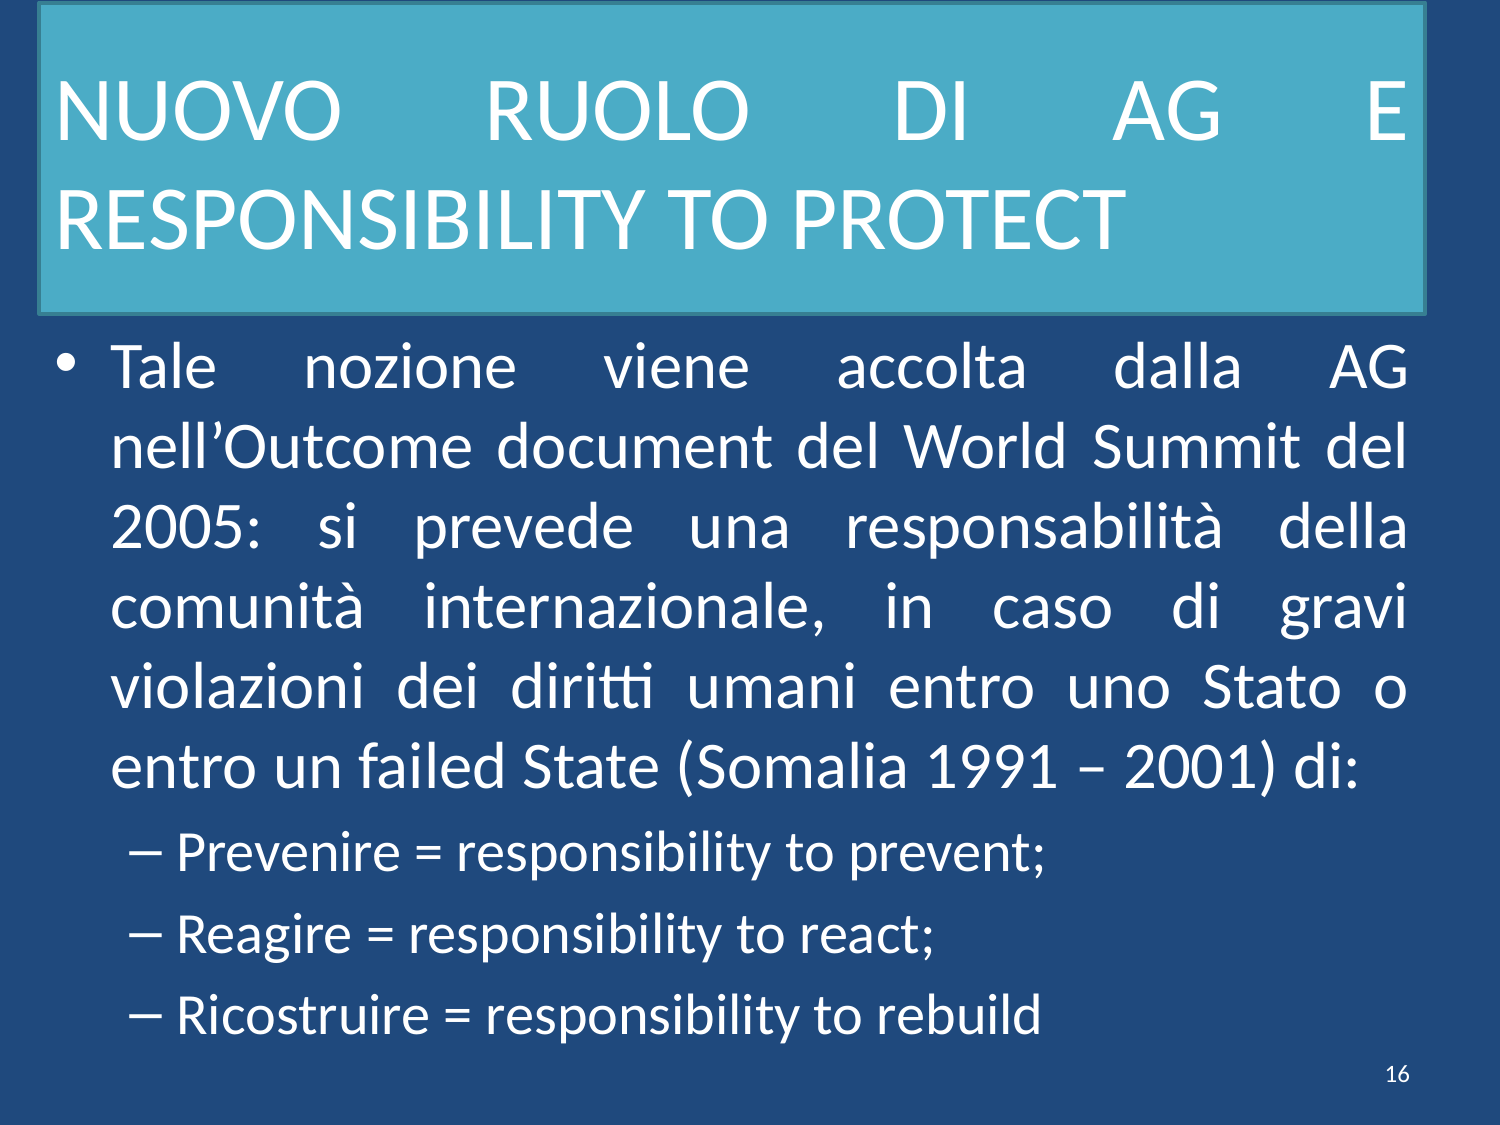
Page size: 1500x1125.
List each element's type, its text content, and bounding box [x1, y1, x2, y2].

list Tale nozione viene accolta dalla AG nell’Outcome document del World Summit del 2005: si prevede una responsabilità della comunità internazionale, in caso di gravi violazioni dei diritti umani entro uno Stato o entro un failed State (Somalia 1991 – 2001) di: Prevenire = responsibility to prevent; Reagire = responsibility to react; Ricostruire = responsibility to rebuild [39, 313, 1425, 1103]
title NUOVO RUOLO DI AG E RESPONSIBILITY TO PROTECT [37, 1, 1427, 316]
slide_number 16 [1074, 1042, 1425, 1103]
